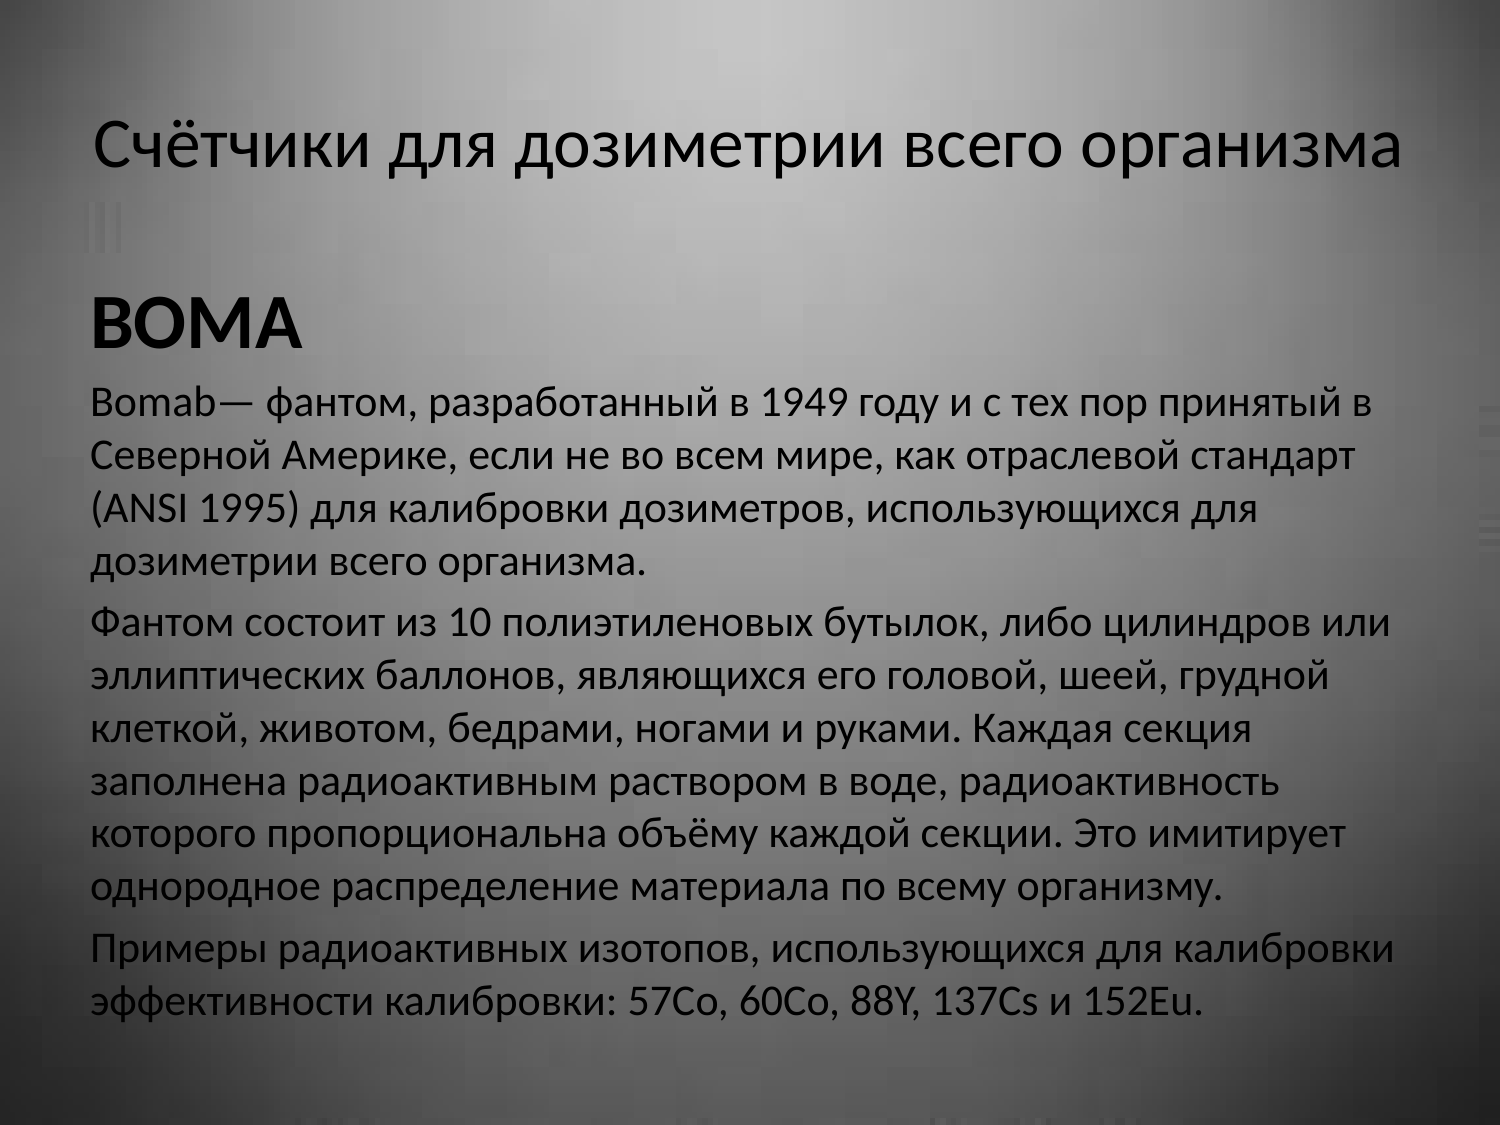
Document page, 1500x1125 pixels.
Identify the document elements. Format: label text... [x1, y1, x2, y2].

title Счётчики для дозиметрии всего организма [75, 45, 1425, 233]
list BOMA Bomab— фантом, разработанный в 1949 году и с тех пор принятый в Северной Америке, если не во всем мире, как отраслевой стандарт (ANSI 1995) для калибровки дозиметров, использующихся для дозиметрии всего организма. Фантом состоит из 10 полиэтиленовых бутылок, либо цилиндров или эллиптических баллонов, являющихся его головой, шеей, грудной клеткой, животом, бедрами, ногами и руками. Каждая секция заполнена радиоактивным раствором в воде, радиоактивность которого пропорциональна объёму каждой секции. Это имитирует однородное распределение материала по всему организму. Примеры радиоактивных изотопов, использующихся для калибровки эффективности калибровки: 57Co, 60Co, 88Y, 137Cs и 152Eu. [75, 262, 1425, 1047]
picture [0, 0, 1500, 1125]
